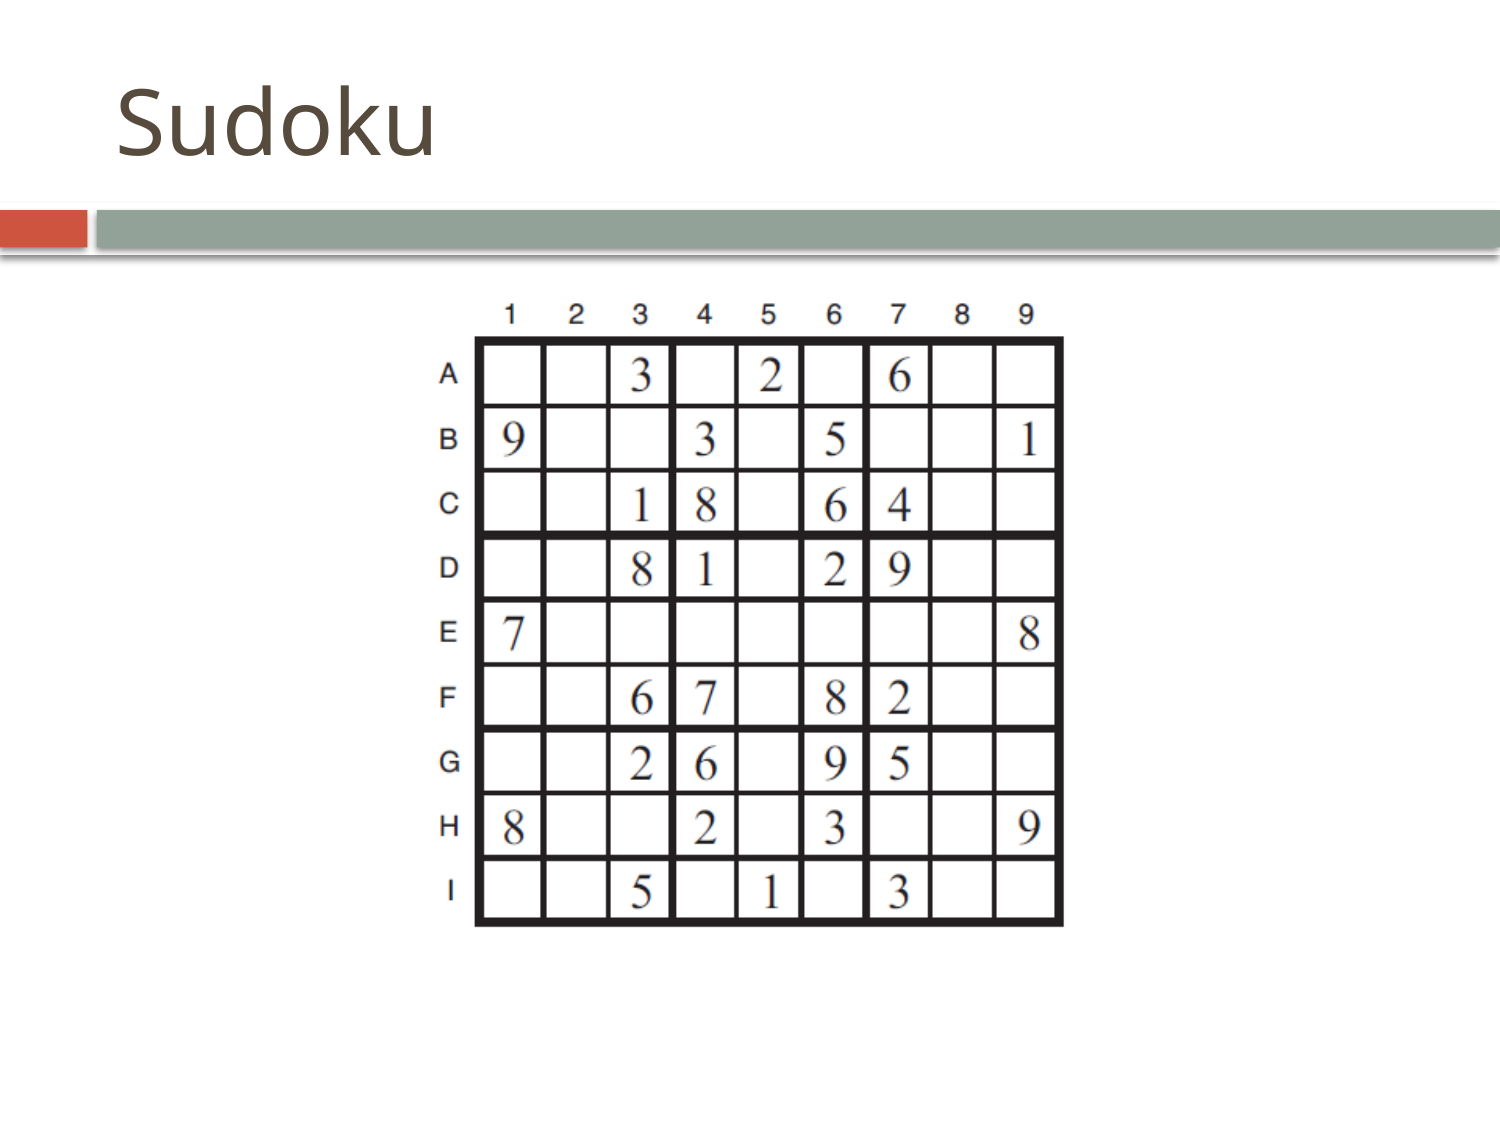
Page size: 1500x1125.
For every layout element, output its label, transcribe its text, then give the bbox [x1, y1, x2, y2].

title Sudoku [100, 37, 1438, 200]
picture [424, 299, 1076, 935]
